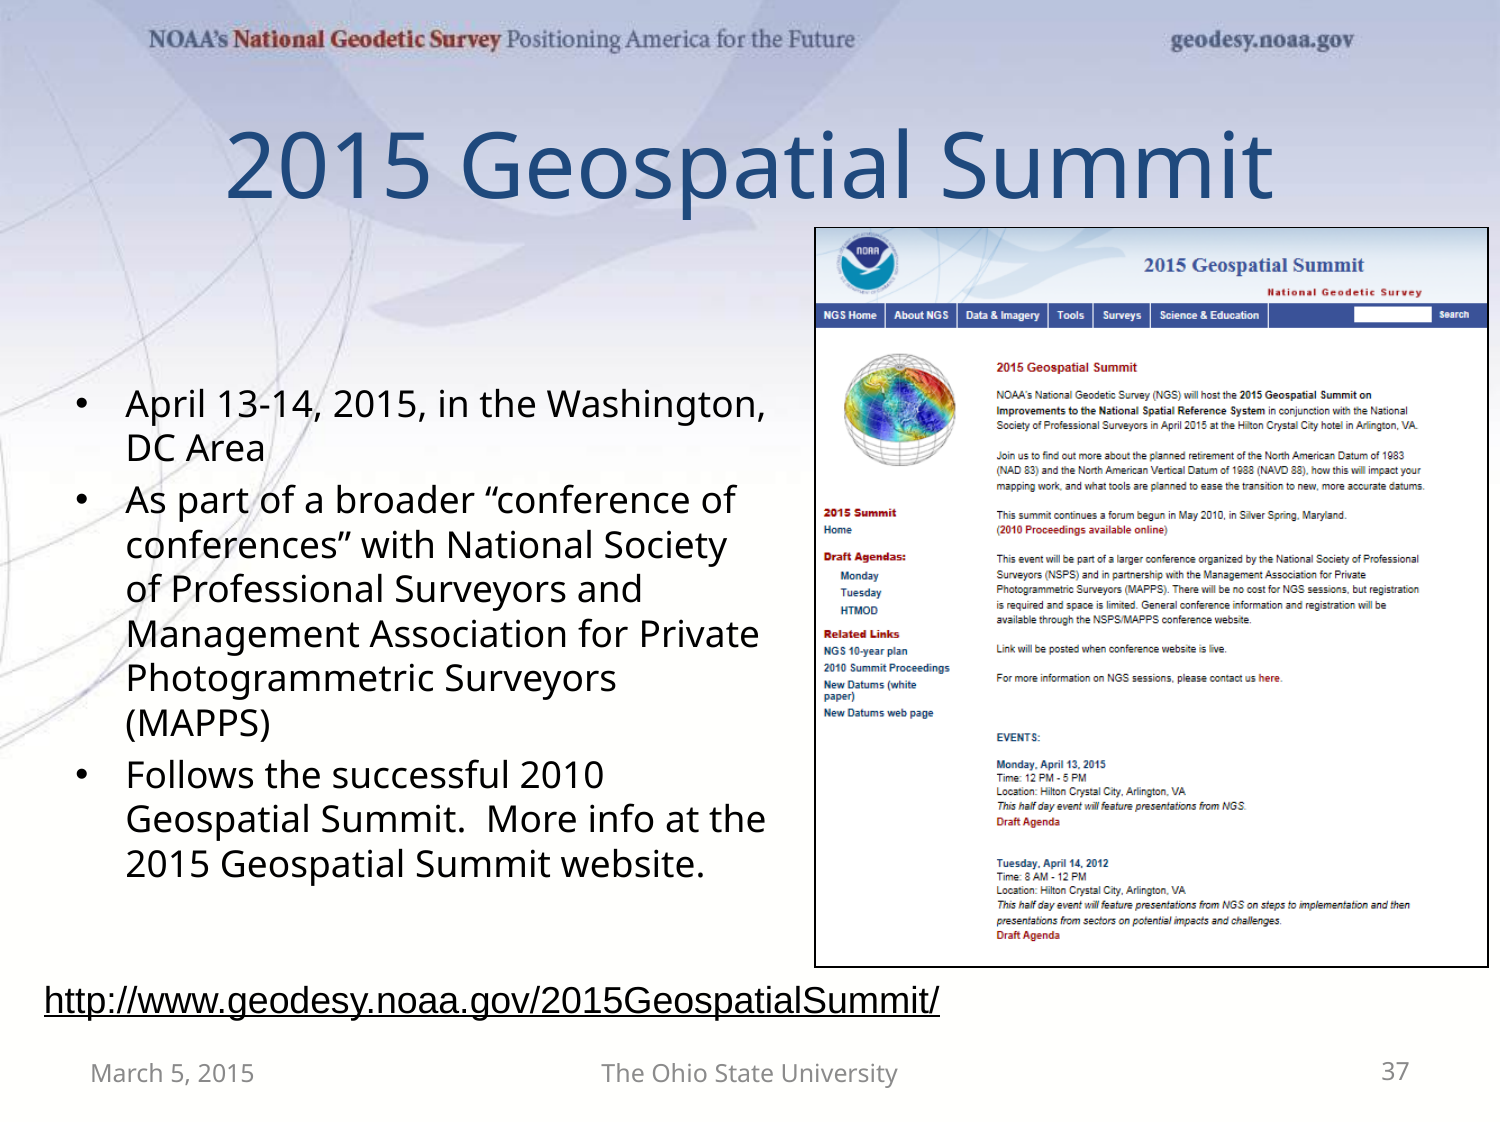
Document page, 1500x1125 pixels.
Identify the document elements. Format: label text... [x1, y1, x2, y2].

slide_number 37 [1074, 1042, 1425, 1103]
text_box http://www.geodesy.noaa.gov/2015GeospatialSummit/ [29, 968, 961, 1029]
picture [0, 0, 1500, 105]
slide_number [75, 1042, 425, 1103]
list April 13-14, 2015, in the Washington, DC Area As part of a broader “conference of conferences” with National Society of Professional Surveyors and Management Association for Private Photogrammetric Surveyors (MAPPS) Follows the successful 2010 Geospatial Summit. More info at the 2015 Geospatial Summit website. [60, 325, 786, 940]
picture [0, 219, 1500, 1122]
title 2015 Geospatial Summit [0, 105, 1500, 219]
footer The Ohio State University [512, 1042, 988, 1103]
